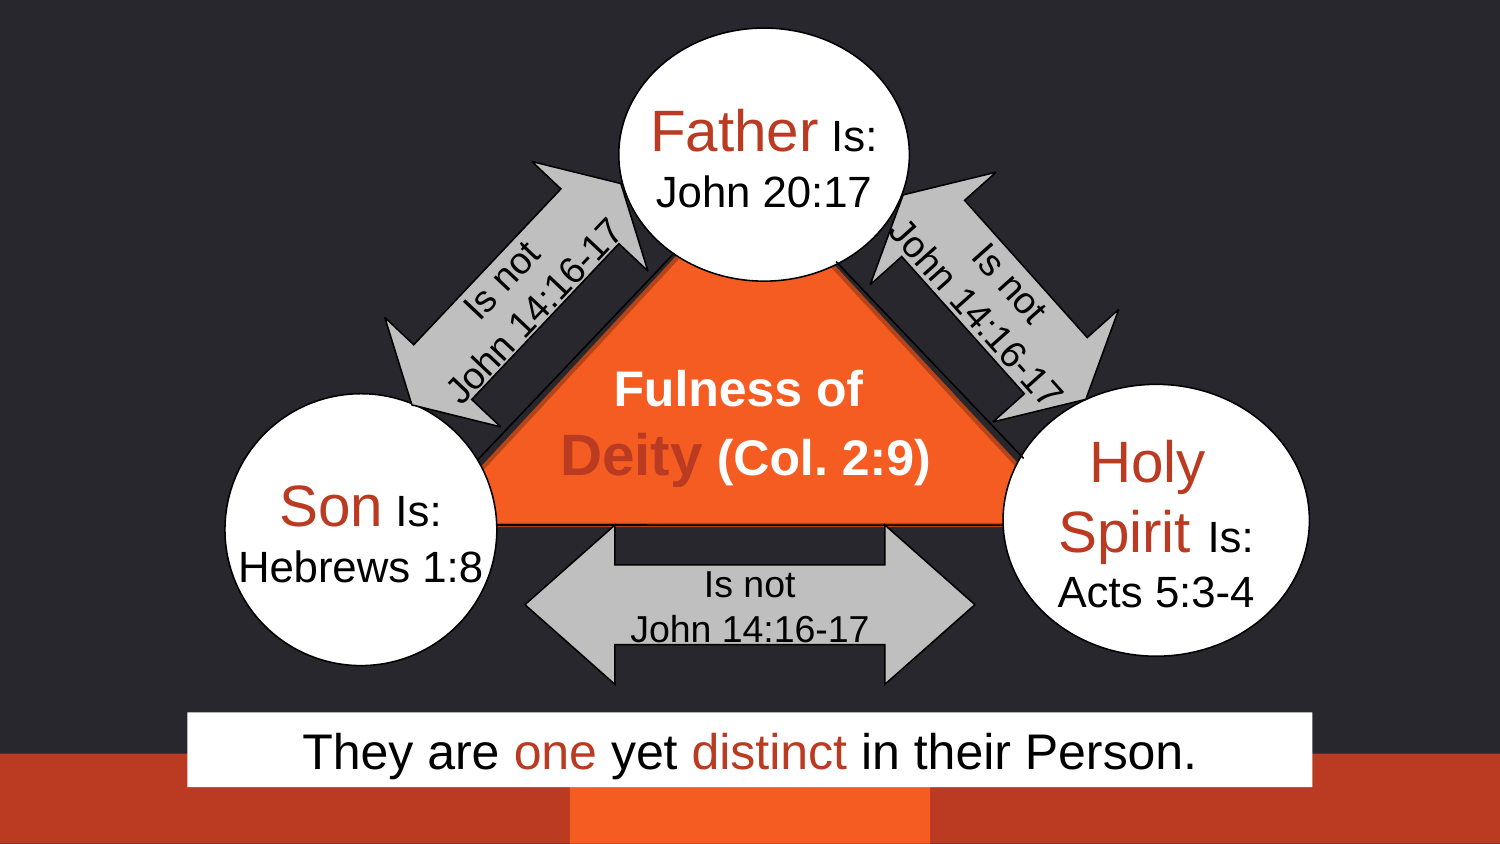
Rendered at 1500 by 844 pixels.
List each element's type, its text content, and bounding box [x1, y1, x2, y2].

text_box [589, 256, 913, 349]
text_box They are one yet distinct in their Person. [187, 712, 1313, 788]
text_box Holy Spirit Is: Acts 5:3-4 [1003, 384, 1310, 657]
text_box Father Is: John 20:17 [618, 28, 910, 282]
text_box Son Is: Hebrews 1:8 [224, 393, 497, 666]
text_box Is not John 14:16-17 [384, 161, 648, 427]
text_box Is not John 14:16-17 [524, 525, 975, 685]
text_box [482, 385, 1017, 525]
text_box Is not John 14:16-17 [870, 172, 1119, 422]
text_box Fulness of Deity (Col. 2:9) [545, 349, 946, 495]
